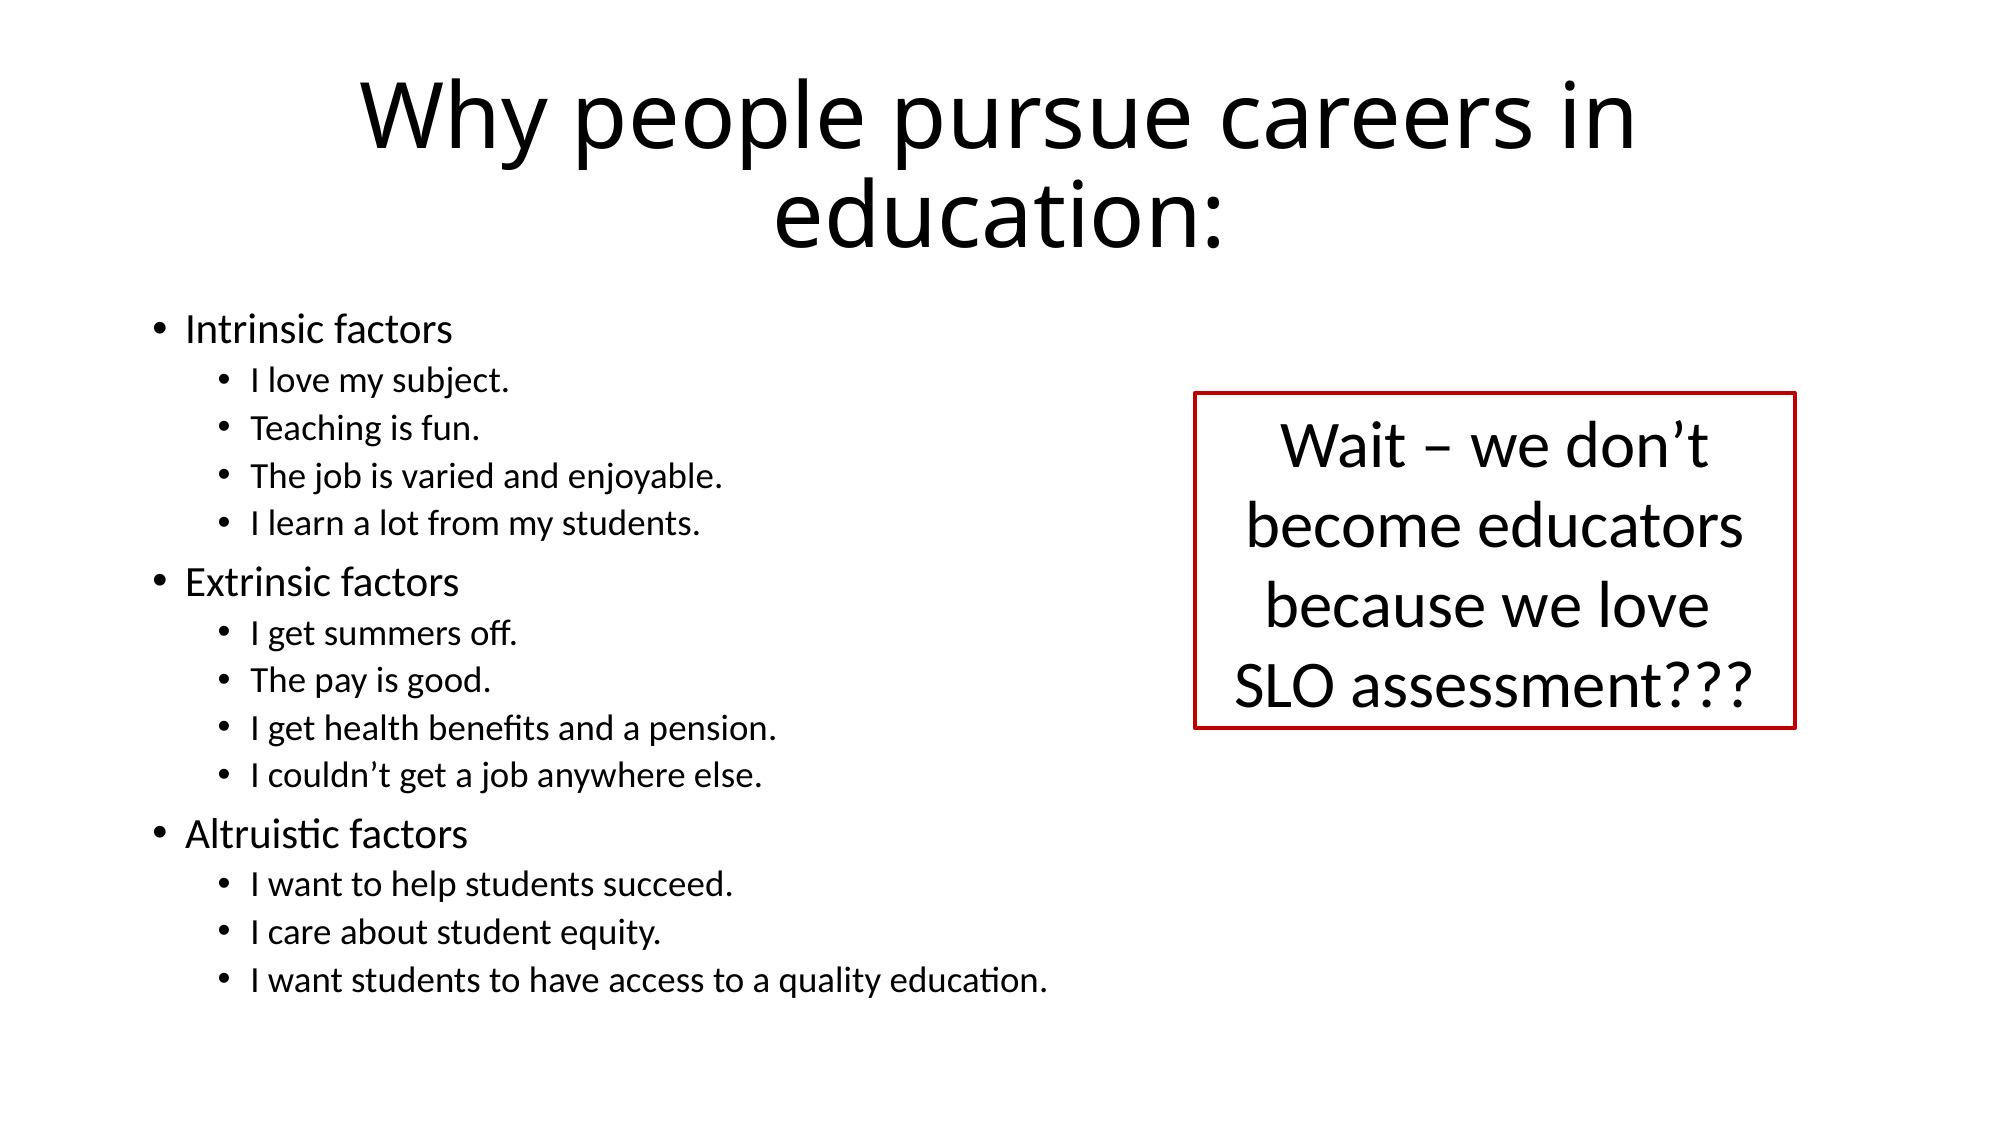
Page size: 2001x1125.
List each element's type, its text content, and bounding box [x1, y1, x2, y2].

text_box Wait – we don’t become educators because we love SLO assessment??? [1195, 393, 1795, 728]
list Intrinsic factors I love my subject. Teaching is fun. The job is varied and enjoyable. I learn a lot from my students. Extrinsic factors I get summers off. The pay is good. I get health benefits and a pension. I couldn’t get a job anywhere else. Altruistic factors I want to help students succeed. I care about student equity. I want students to have access to a quality education. [137, 299, 1863, 1014]
title Why people pursue careers in education: [137, 59, 1863, 278]
